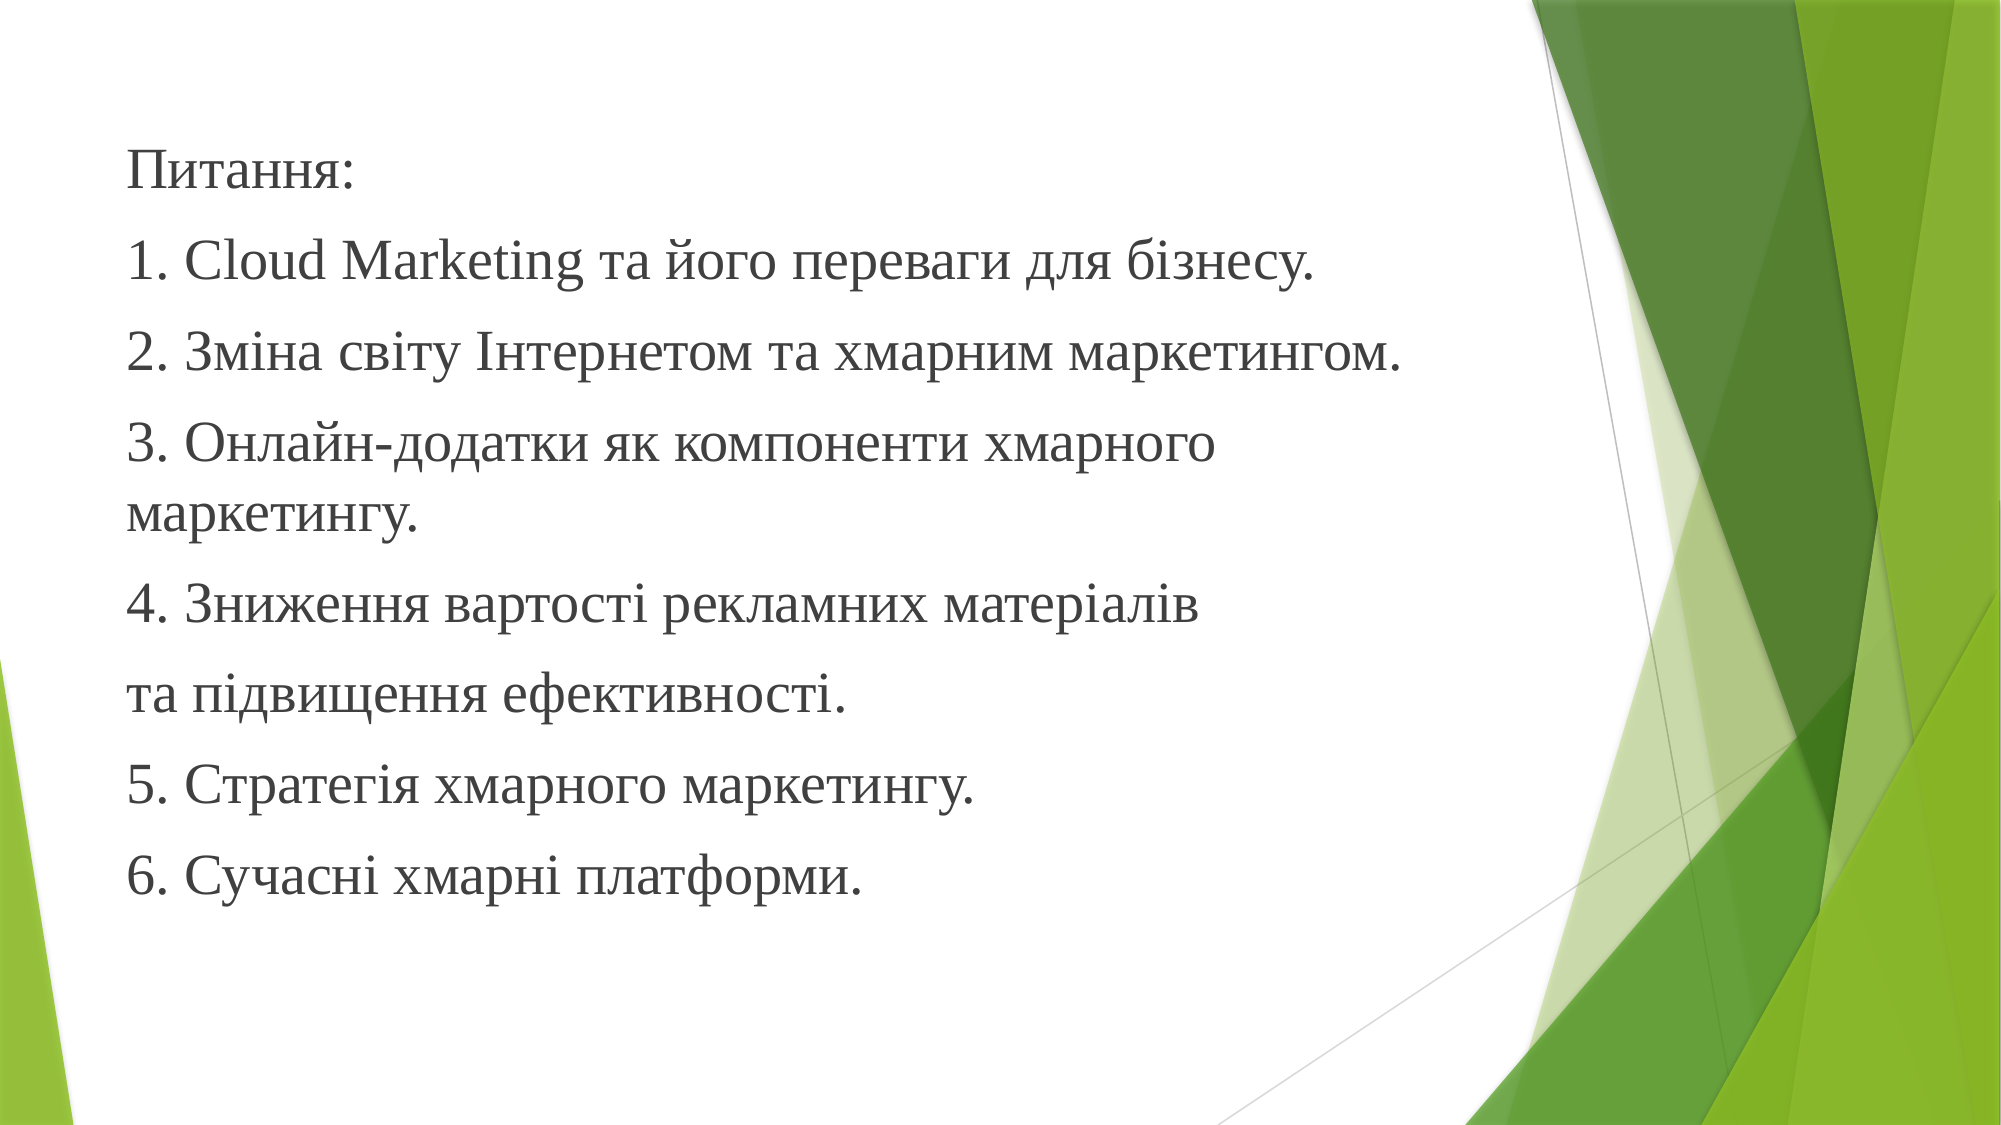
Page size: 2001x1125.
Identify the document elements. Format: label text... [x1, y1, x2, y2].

list Питання: 1. Cloud Marketing та його переваги для бізнесу. 2. Зміна світу Інтернетом та хмарним маркетингом. 3. Онлайн-додатки як компоненти хмарного маркетингу. 4. Зниження вартості рекламних матеріалів та підвищення ефективності. 5. Стратегія хмарного маркетингу. 6. Сучасні хмарні платформи. [111, 122, 1522, 991]
